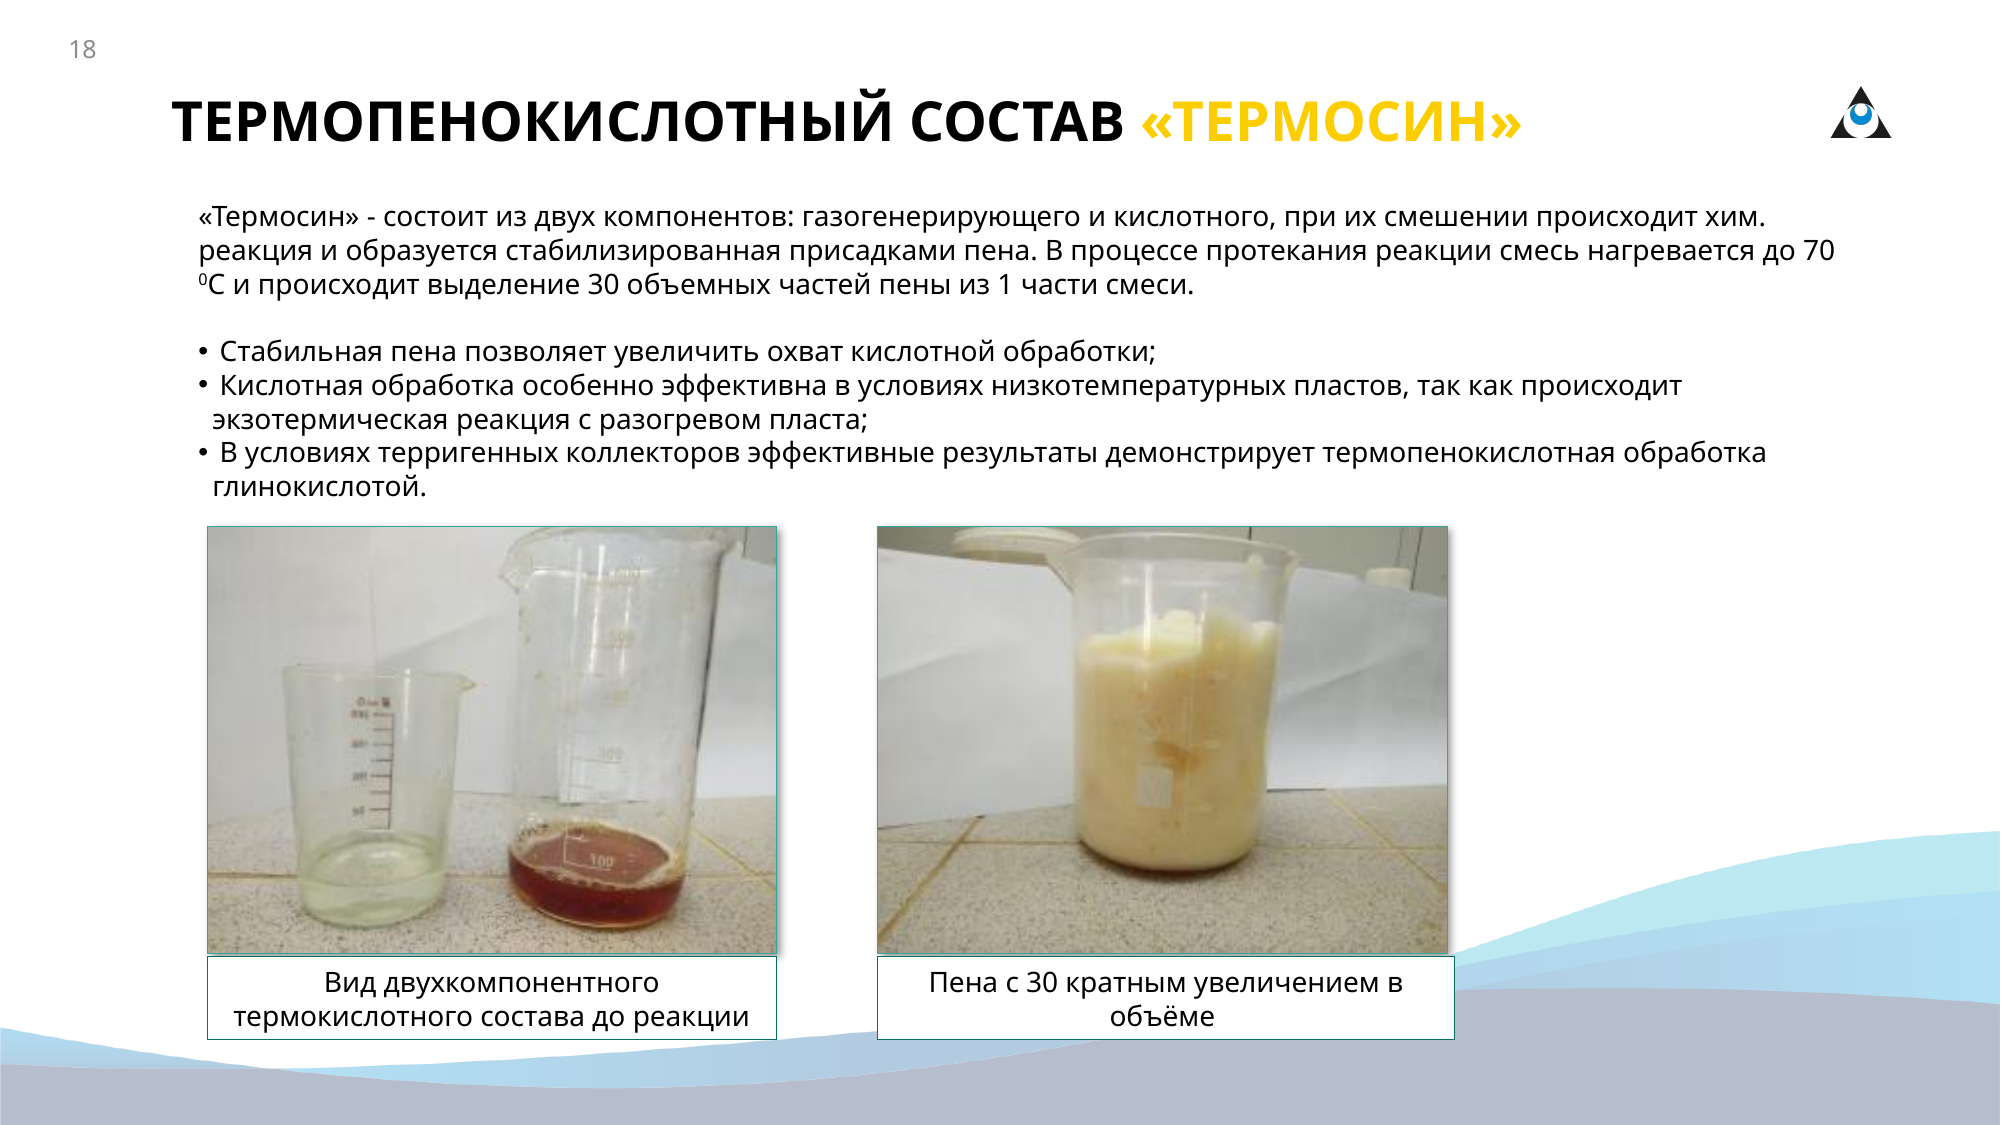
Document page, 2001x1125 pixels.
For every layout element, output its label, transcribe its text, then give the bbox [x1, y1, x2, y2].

text_box Пена с 30 кратным увеличением в объёме [877, 956, 1455, 1040]
text_box «Термосин» - состоит из двух компонентов: газогенерирующего и кислотного, при их смешении происходит хим. реакция и образуется стабилизированная присадками пена. В процессе протекания реакции смесь нагревается до 70 0С и происходит выделение 30 объемных частей пены из 1 части смеси. Стабильная пена позволяет увеличить охват кислотной обработки; Кислотная обработка особенно эффективна в условиях низкотемпературных пластов, так как происходит экзотермическая реакция с разогревом пласта; В условиях терригенных коллекторов эффективные результаты демонстрирует термопенокислотная обработка глинокислотой. [183, 191, 1886, 510]
text_box Вид двухкомпонентного термокислотного состава до реакции [207, 960, 777, 1040]
text_box ТЕРМОПЕНОКИСЛОТНЫЙ СОСТАВ «ТЕРМОСИН» [156, 79, 1949, 161]
picture [0, 526, 2000, 1125]
slide_number 18 [45, 18, 112, 79]
